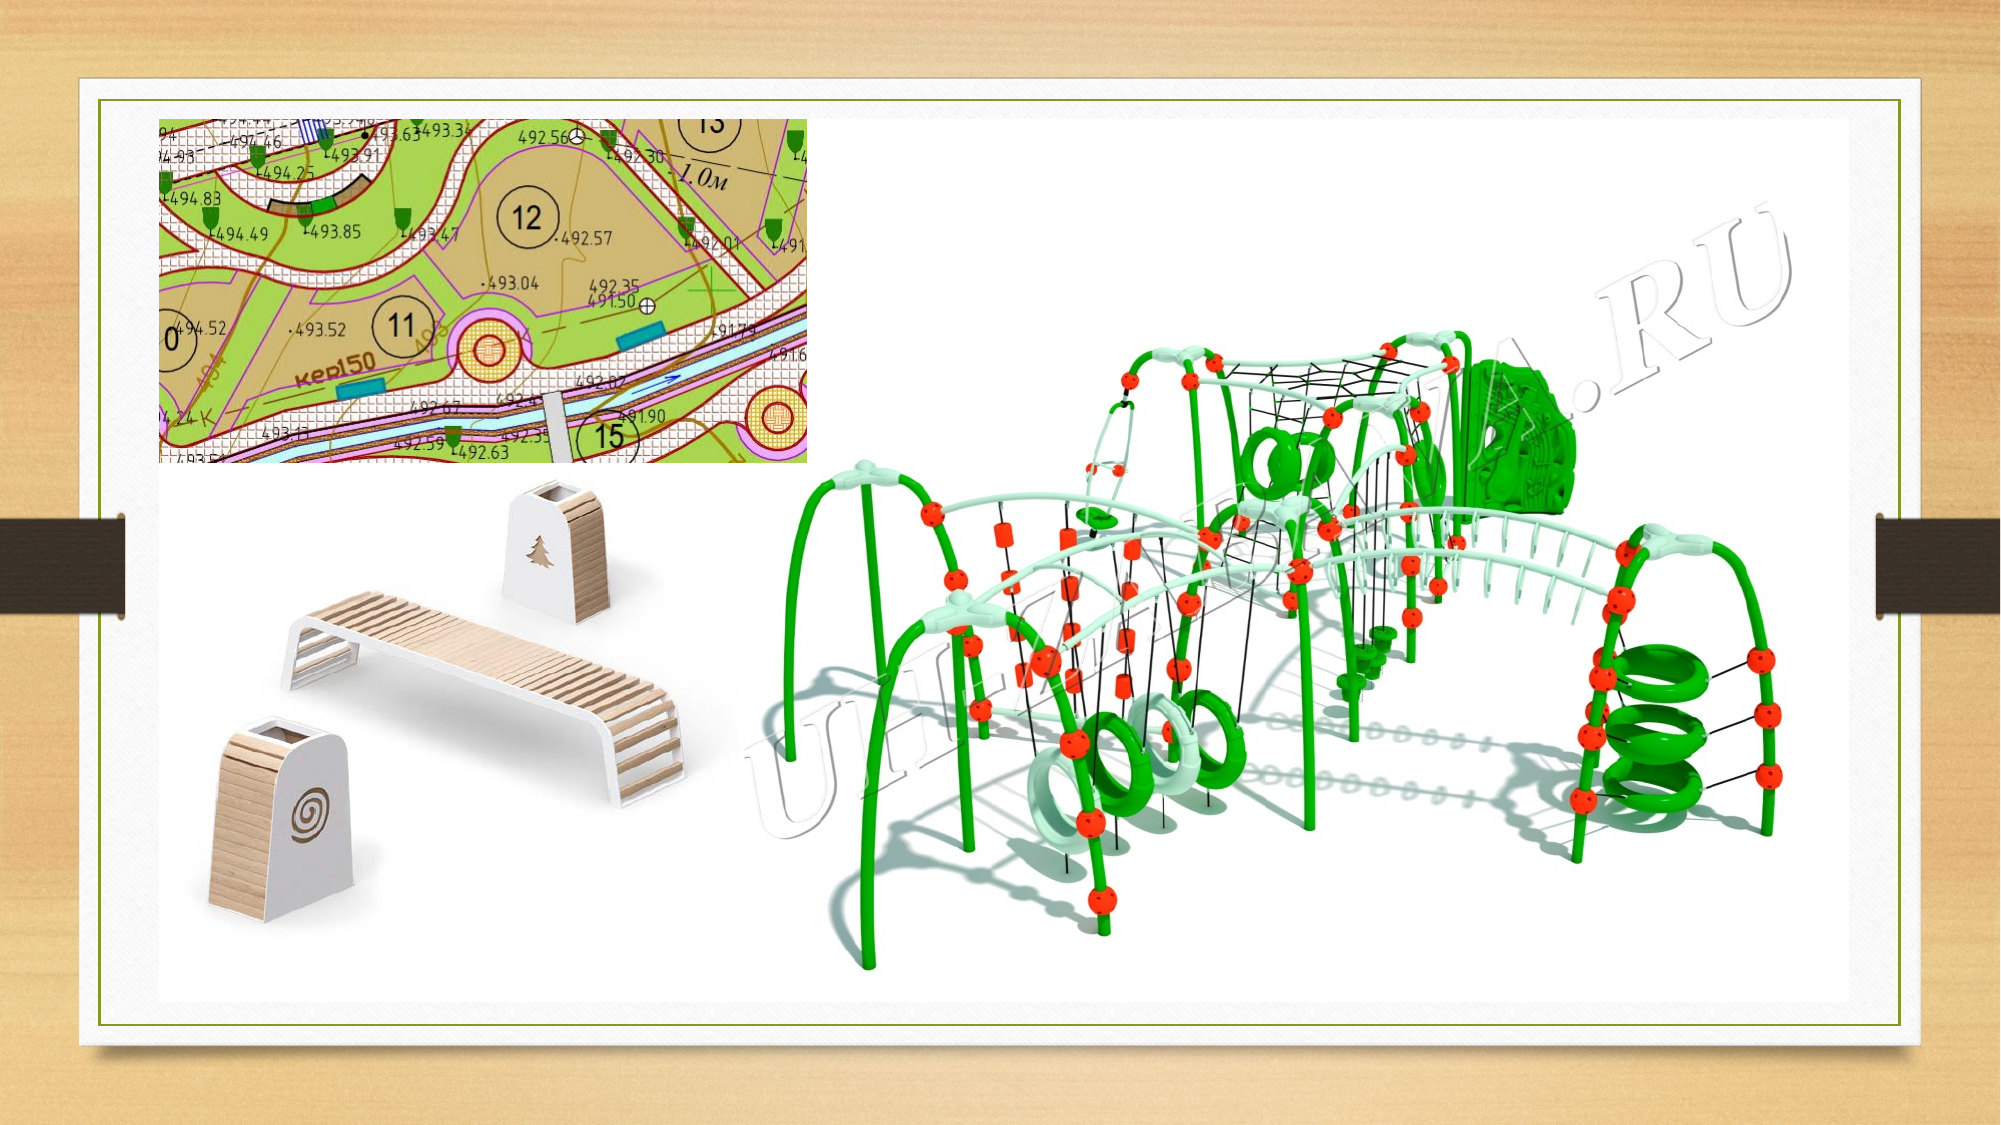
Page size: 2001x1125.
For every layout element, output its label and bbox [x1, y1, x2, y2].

list [158, 119, 807, 464]
picture [0, 0, 2001, 1125]
